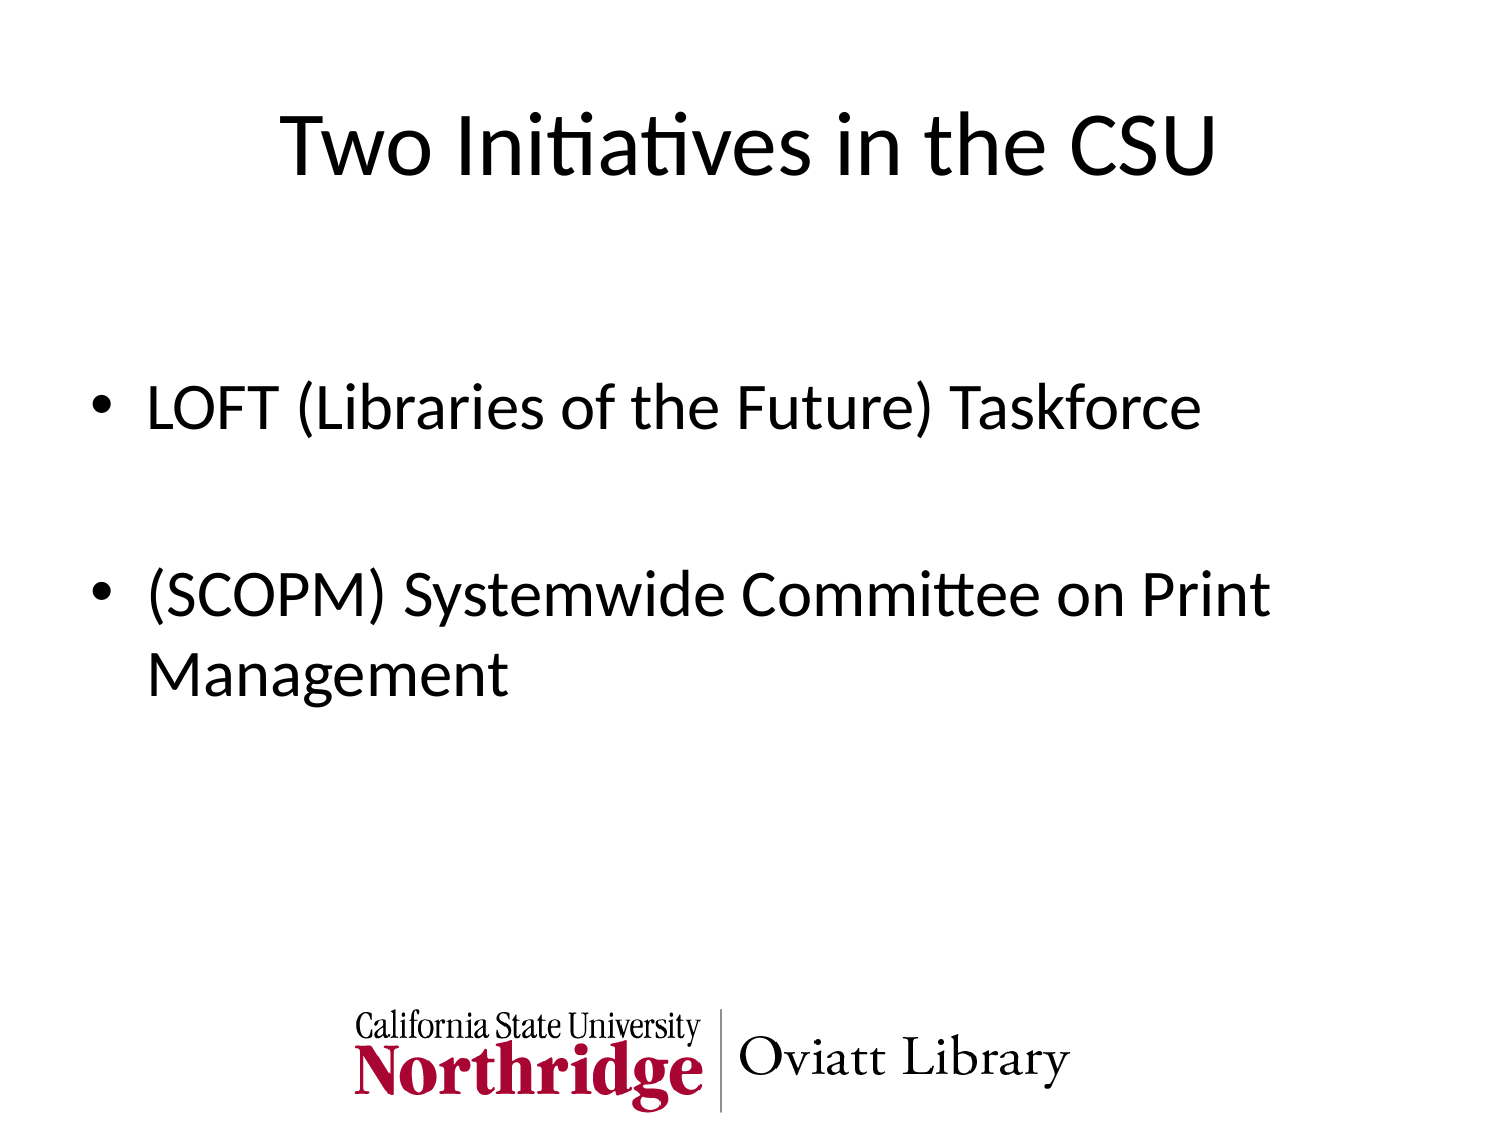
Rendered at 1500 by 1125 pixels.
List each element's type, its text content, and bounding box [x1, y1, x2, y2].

picture [312, 1005, 1125, 1125]
title Two Initiatives in the CSU [75, 45, 1425, 233]
list LOFT (Libraries of the Future) Taskforce (SCOPM) Systemwide Committee on Print Management [75, 262, 1425, 1005]
